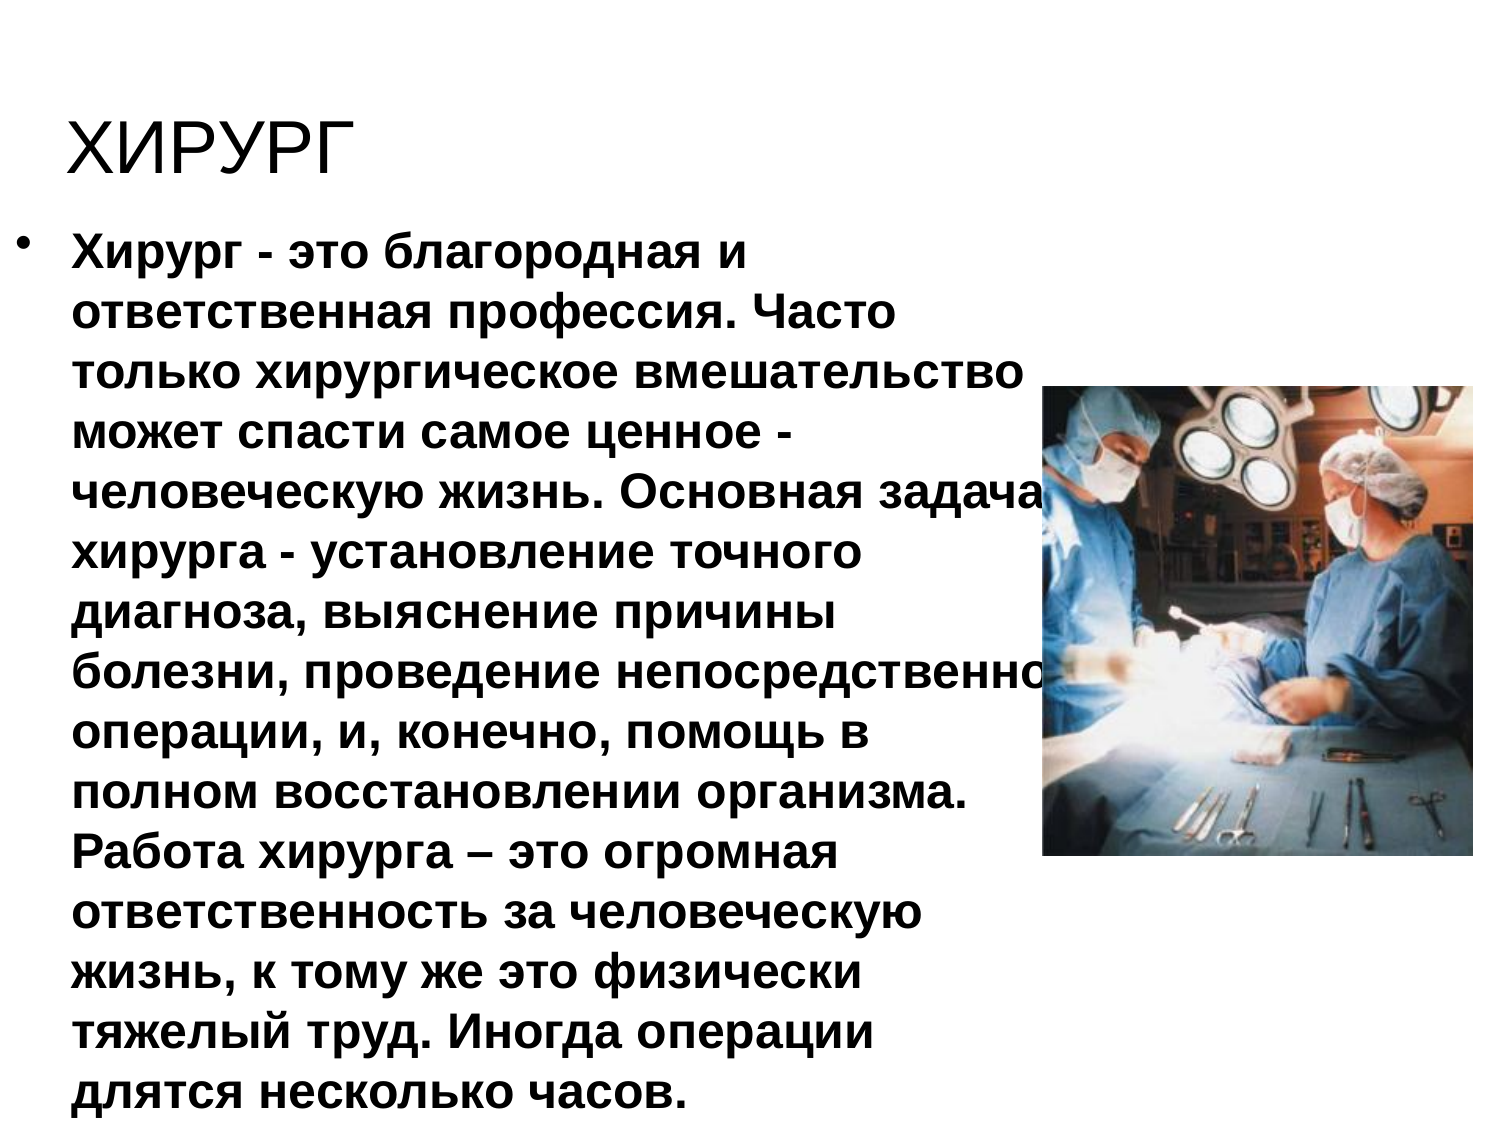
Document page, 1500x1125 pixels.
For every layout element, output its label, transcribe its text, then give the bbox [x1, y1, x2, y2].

list Хирург - это благородная и ответственная профессия. Часто только хирургическое вмешательство может спасти самое ценное - человеческую жизнь. Основная задача хирурга - установление точного диагноза, выяснение причины болезни, проведение непосредственно операции, и, конечно, помощь в полном восстановлении организма. Работа хирурга – это огромная ответственность за человеческую жизнь, к тому же это физически тяжелый труд. Иногда операции длятся несколько часов. [0, 210, 1079, 997]
title хирург [49, 74, 1476, 213]
picture [1042, 386, 1473, 856]
